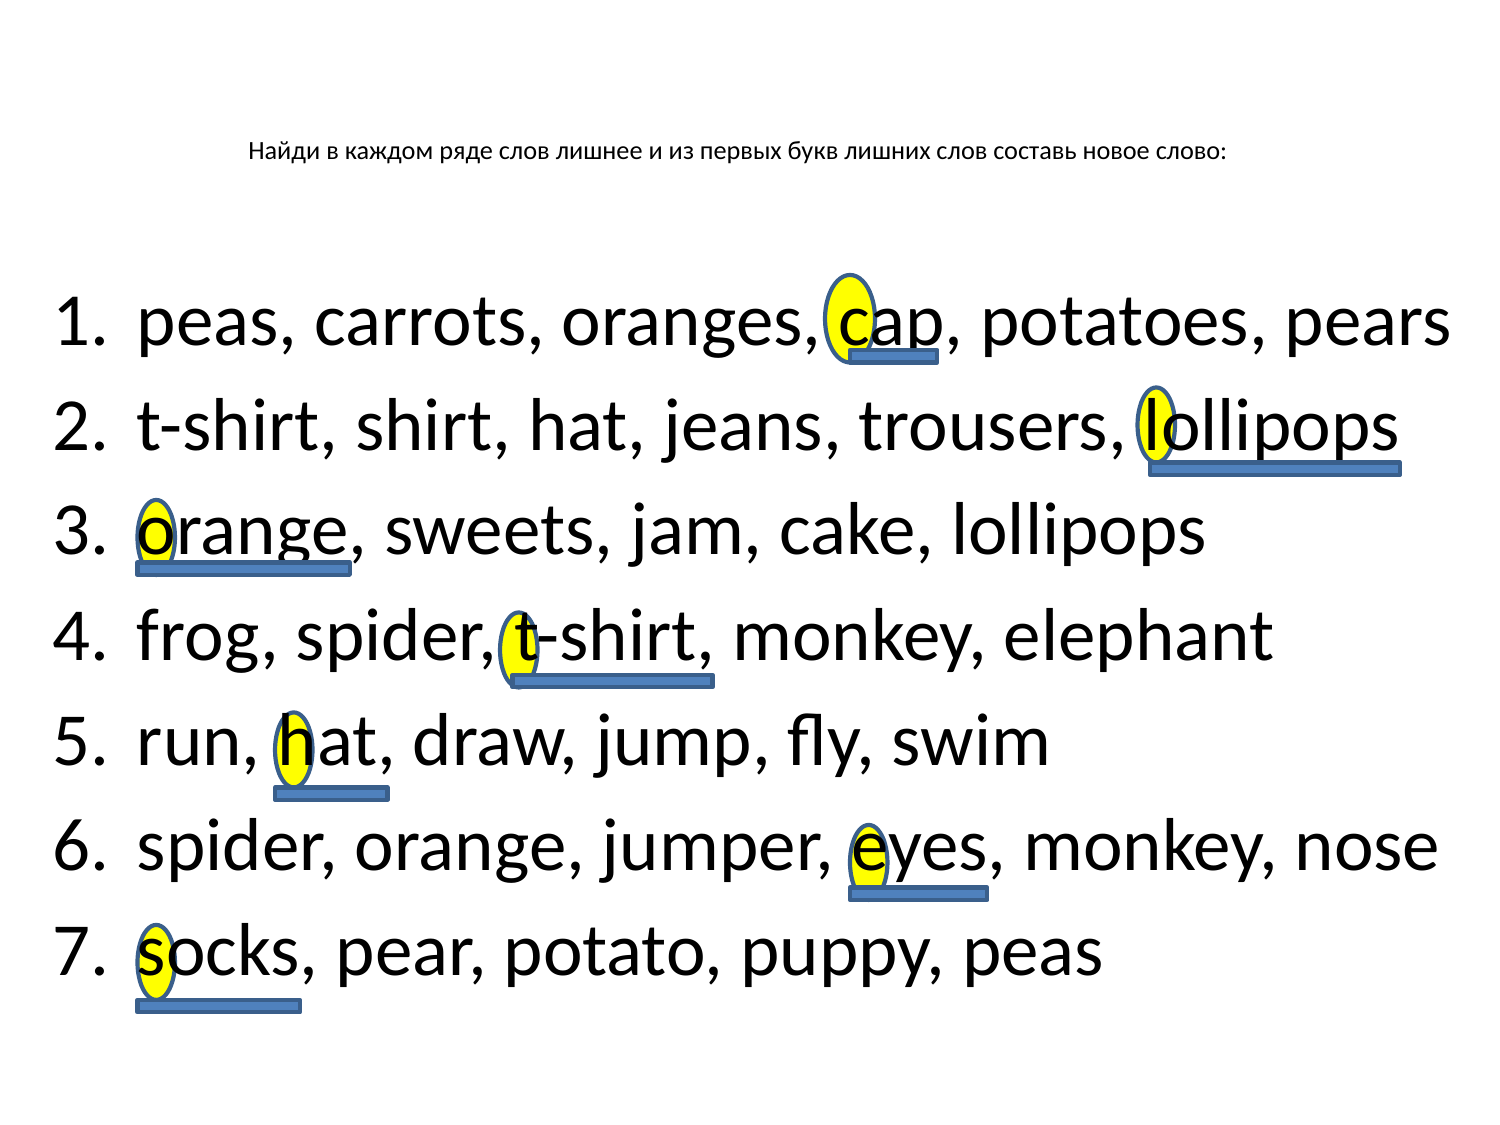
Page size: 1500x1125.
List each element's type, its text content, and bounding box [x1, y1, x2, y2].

text_box [273, 785, 390, 802]
text_box [848, 885, 989, 902]
text_box [135, 560, 352, 577]
text_box [1148, 460, 1402, 477]
subtitle peas, carrots, oranges, cap, potatoes, pears t-shirt, shirt, hat, jeans, trousers, lollipops orange, sweets, jam, cake, lollipops frog, spider, t-shirt, monkey, elephant run, hat, draw, jump, fly, swim spider, orange, jumper, eyes, monkey, nose socks, pear, potato, puppy, peas [37, 262, 1475, 1125]
title Найди в каждом ряде слов лишнее и из первых букв лишних слов составь новое слово: [162, 125, 1313, 213]
text_box [135, 998, 302, 1014]
text_box [510, 673, 715, 689]
text_box [848, 348, 939, 365]
